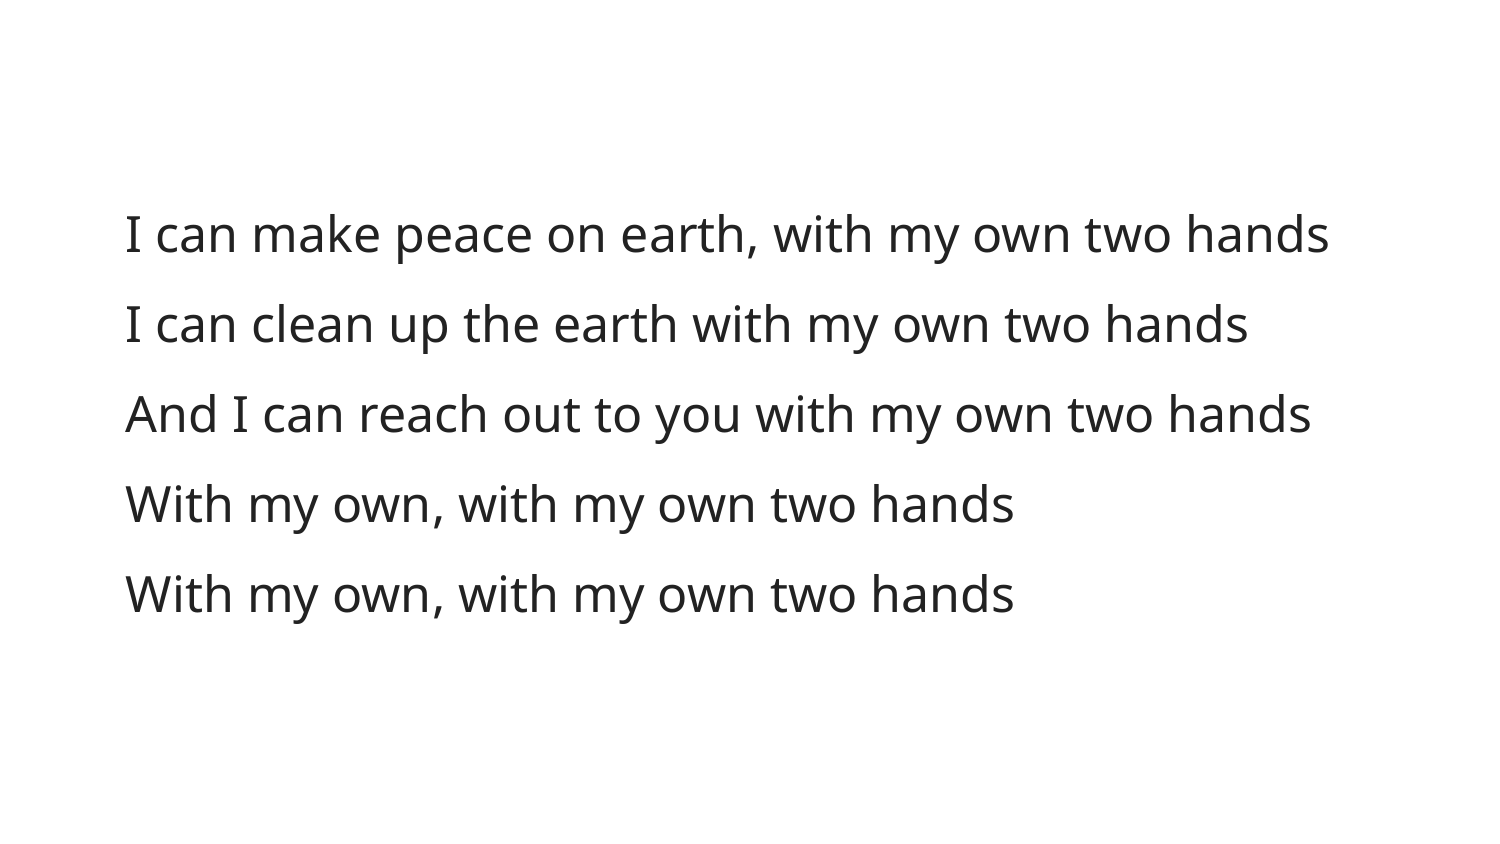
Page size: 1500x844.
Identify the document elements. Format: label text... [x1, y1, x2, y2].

list I can make peace on earth, with my own two hands I can clean up the earth with my own two hands And I can reach out to you with my own two hands With my own, with my own two hands With my own, with my own two hands [110, 157, 1473, 755]
